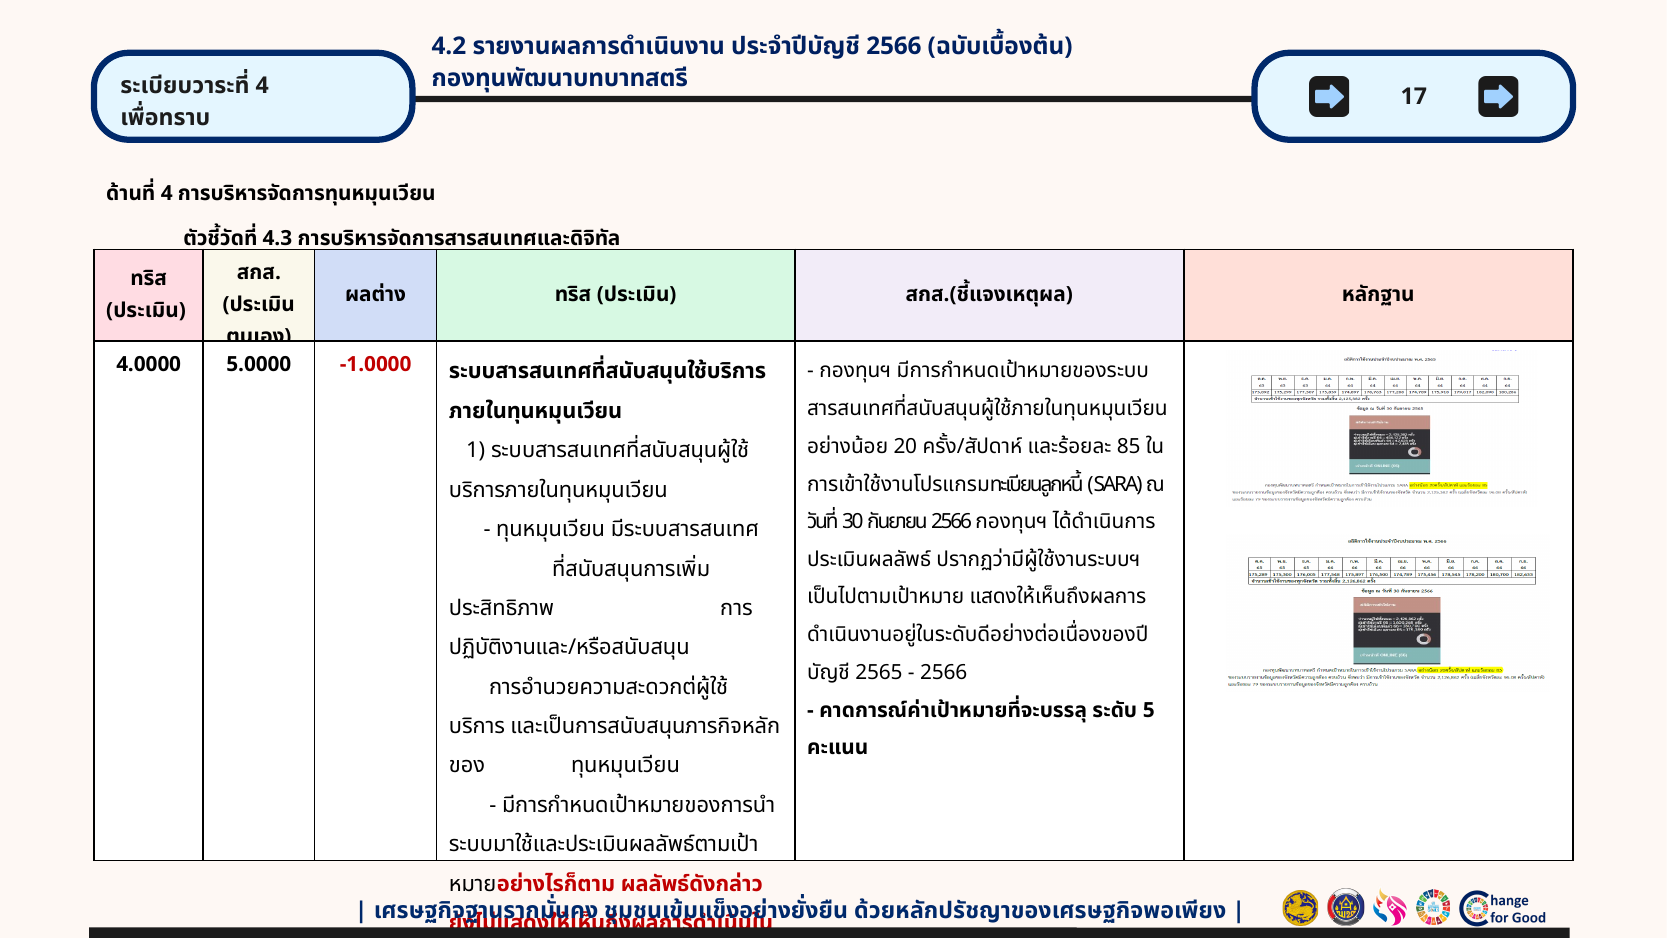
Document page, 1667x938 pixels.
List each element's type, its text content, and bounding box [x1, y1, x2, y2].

table_cell ระบบสารสนเทศที่สนับสนุนใช้บริการภายในทุนหมุนเวียน 1) ระบบสารสนเทศที่สนับสนุนผู้ใช้บริการภายในทุนหมุนเวียน - ทุนหมุนเวียน มีระบบสารสนเทศ ที่สนับสนุนการเพิ่มประสิทธิภาพ การปฏิบัติงานและ/หรือสนับสนุน การอำนวยความสะดวกต่ผู้ใช้บริการ และเป็นการสนับสนุนภารกิจหลักของ ทุนหมุนเวียน - มีการกำหนดเป้าหมายของการนำระบบมาใช้และประเมินผลลัพธ์ตามเป้าหมายอย่างไรก็ตาม ผลลัพธ์ดังกล่าวยังไม่แสดงให้เห็นถึงผลการดำเนินในระดับดี อย่างต่อเนื่อง [437, 342, 794, 860]
text_box 4.2 รายงานผลการดำเนินงาน ประจำปีบัญชี 2566 (ฉบับเบื้องต้น) กองทุนพัฒนาบทบาทสตรี [411, 14, 1259, 40]
table_cell - กองทุนฯ มีการกำหนดเป้าหมายของระบบสารสนเทศที่สนับสนุนผู้ใช้ภายในทุนหมุนเวียนอย่างน้อย 20 ครั้ง/สัปดาห์ และร้อยละ 85 ในการเข้าใช้งานโปรแกรมทะเบียนลูกหนี้ (SARA) ณ วันที่ 30 กันยายน 2566 กองทุนฯ ได้ดำเนินการประเมินผลลัพธ์ ปรากฏว่ามีผู้ใช้งานระบบฯ เป็นไปตามเป้าหมาย แสดงให้เห็นถึงผลการดำเนินงานอยู่ในระดับดีอย่างต่อเนื่องของปีบัญชี 2565 - 2566 - คาดการณ์ค่าเป้าหมายที่จะบรรลุ ระดับ 5 คะแนน [796, 342, 1183, 860]
table_header ด้านที่ 4 การบริหารจัดการทุนหมุนเวียน ตัวชี้วัดที่ 4.3 การบริหารจัดการสารสนเทศและดิจิทัล [94, 170, 1573, 249]
table_cell สกส. (ประเมินตนเอง) [204, 250, 314, 340]
table_cell [1185, 342, 1572, 860]
table_cell สกส.(ชี้แจงเหตุผล) [796, 250, 1183, 340]
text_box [93, 40, 1574, 140]
table_cell 4.0000 [95, 342, 202, 860]
table_cell ผลต่าง [315, 250, 436, 340]
table_cell -1.0000 [315, 342, 436, 860]
table_cell ทริส (ประเมิน) [95, 250, 202, 340]
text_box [89, 885, 1570, 934]
picture [1226, 534, 1550, 692]
table_cell ทริส (ประเมิน) [437, 250, 794, 340]
picture [1226, 350, 1538, 507]
table_cell 5.0000 [204, 342, 314, 860]
table_cell หลักฐาน [1185, 250, 1572, 340]
